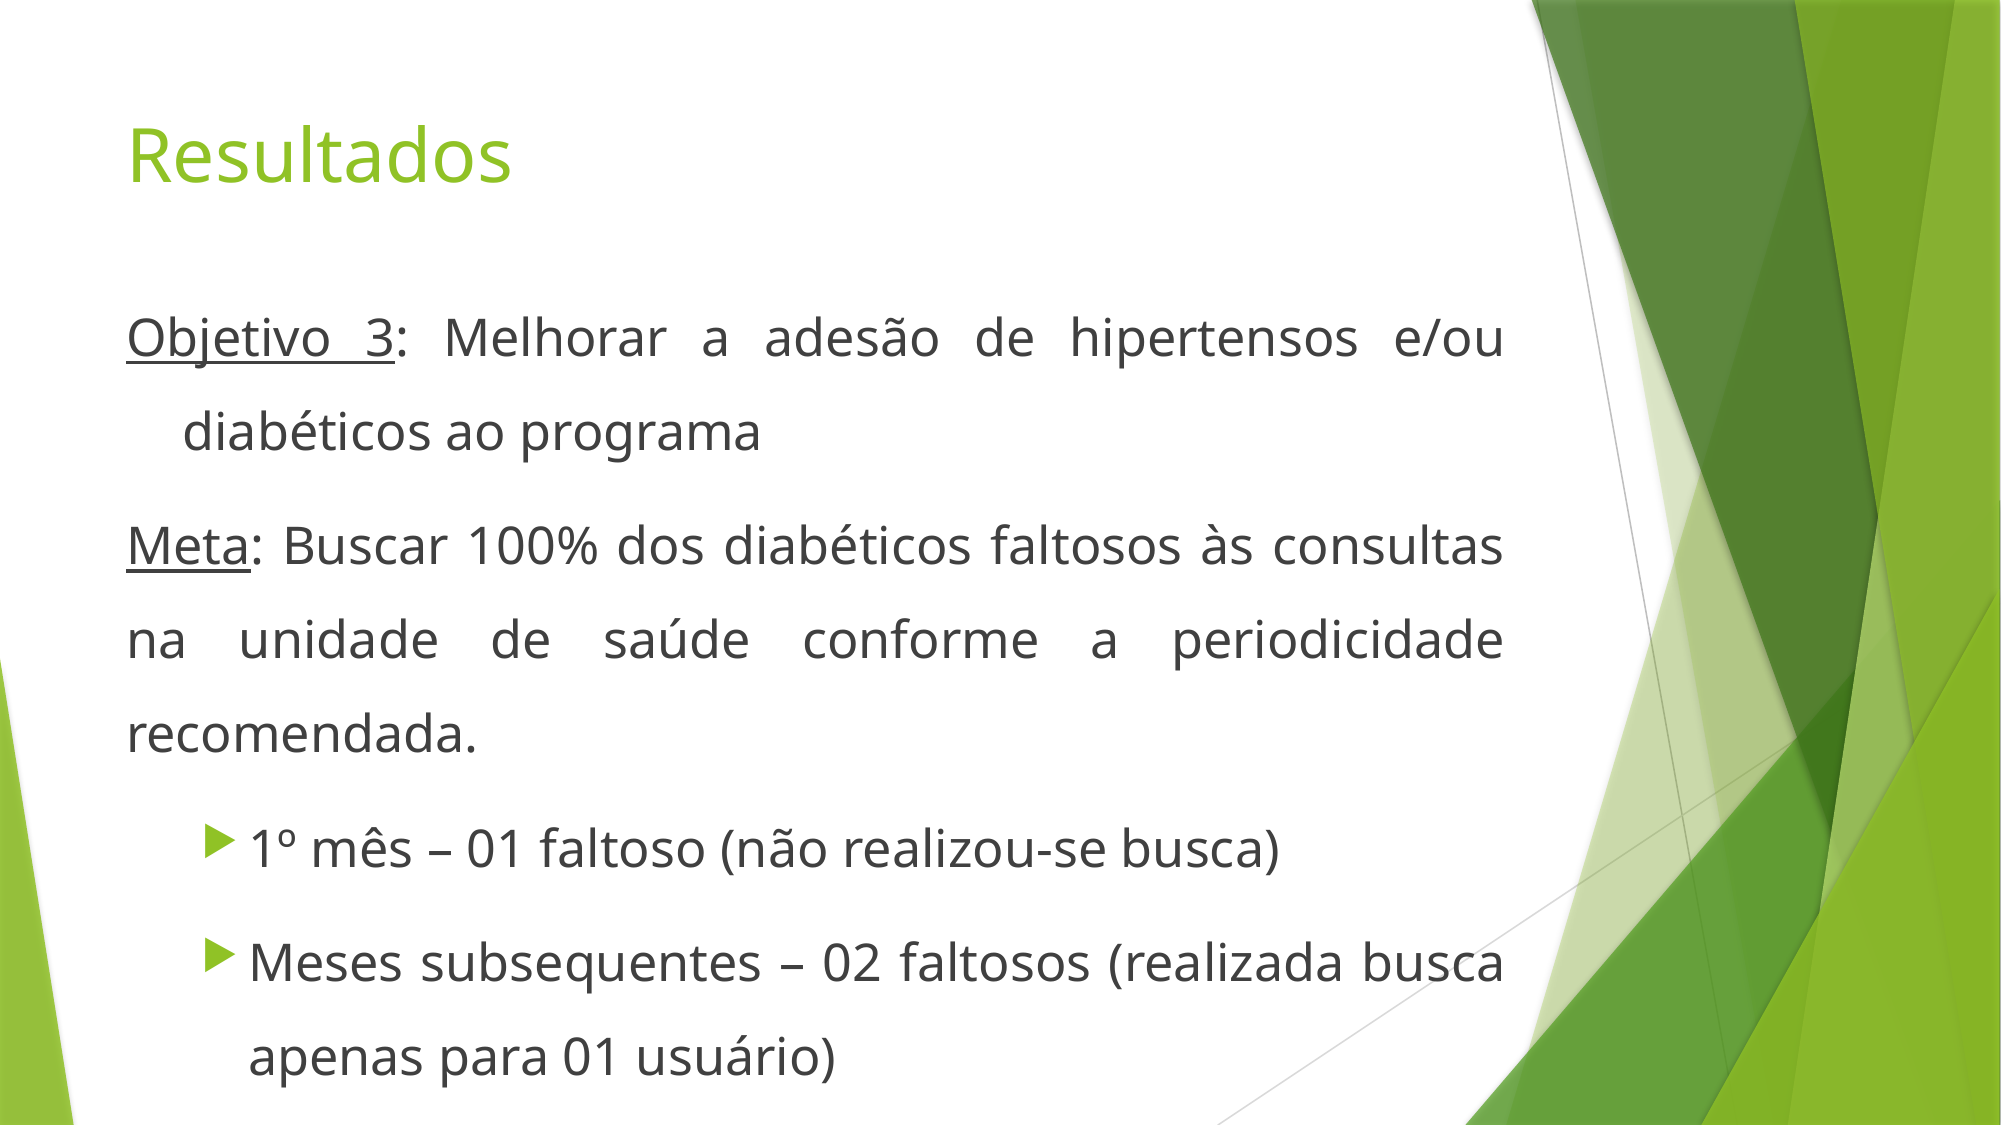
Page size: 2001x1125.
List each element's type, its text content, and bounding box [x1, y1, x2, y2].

list Objetivo 3: Melhorar a adesão de hipertensos e/ou diabéticos ao programa Meta: Buscar 100% dos diabéticos faltosos às consultas na unidade de saúde conforme a periodicidade recomendada. 1º mês – 01 faltoso (não realizou-se busca) Meses subsequentes – 02 faltosos (realizada busca apenas para 01 usuário) [110, 265, 1522, 903]
title Resultados [110, 99, 1522, 265]
